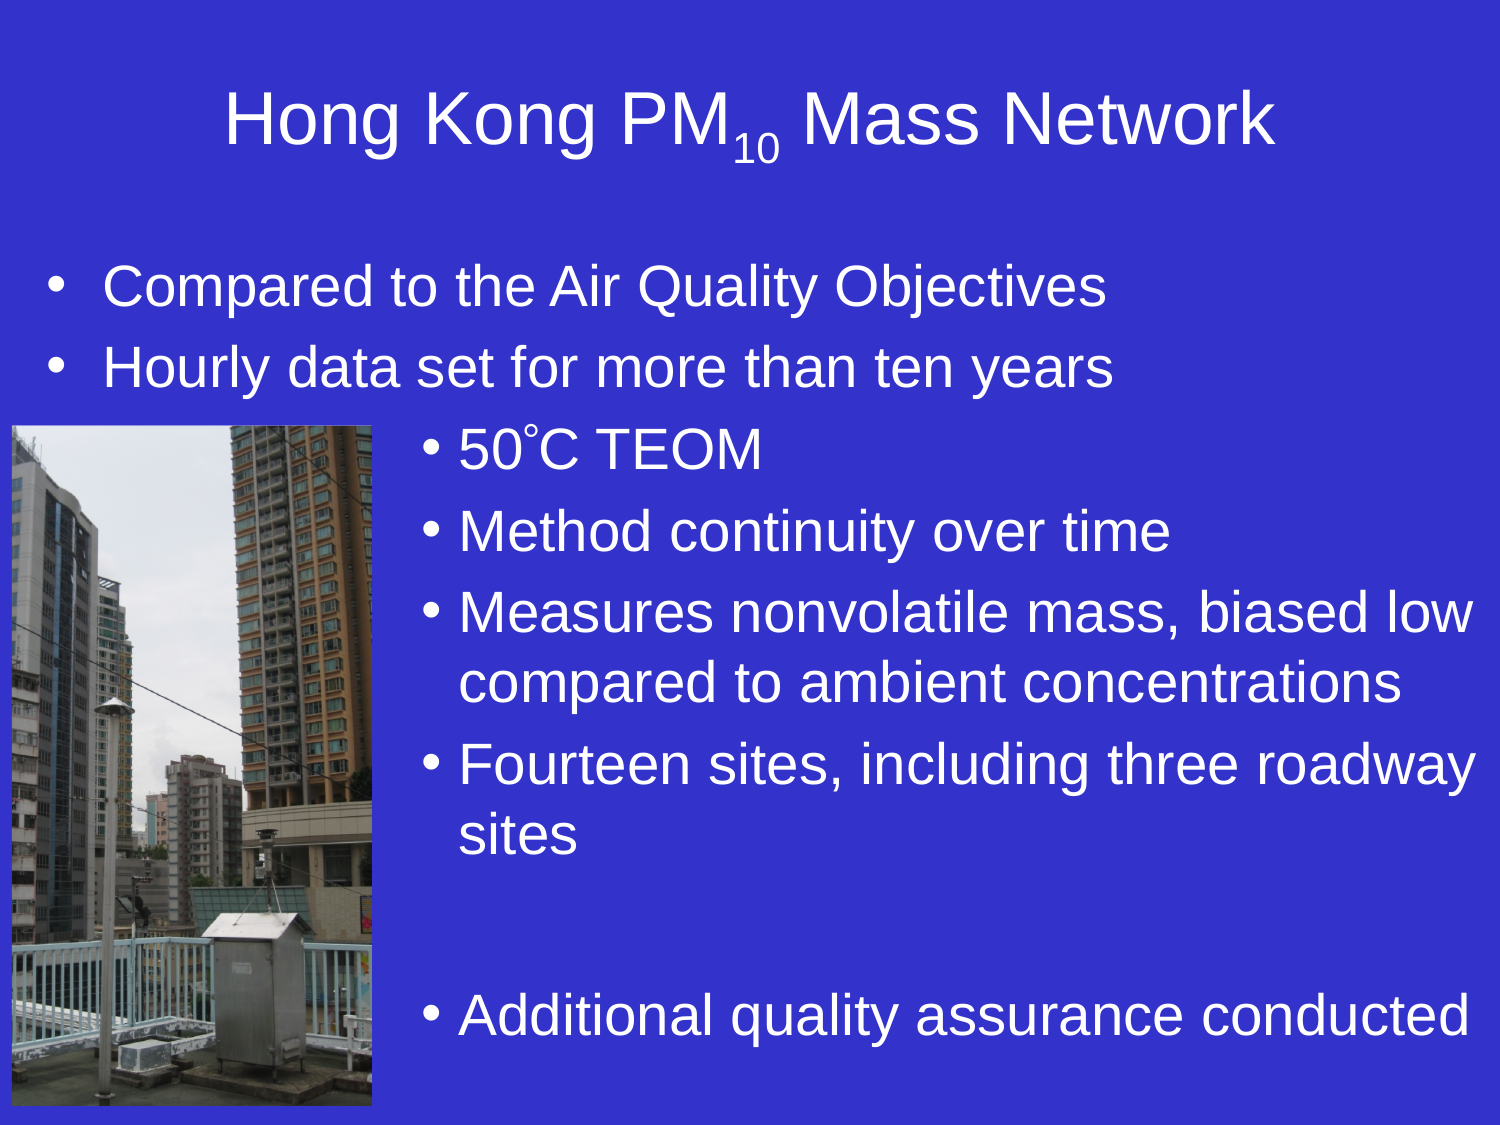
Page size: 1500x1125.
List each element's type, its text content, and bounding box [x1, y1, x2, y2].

title Hong Kong PM10 Mass Network [112, 36, 1388, 206]
list Compared to the Air Quality Objectives Hourly data set for more than ten years 50C TEOM Method continuity over time Measures nonvolatile mass, biased low compared to ambient concentrations Fourteen sites, including three roadway sites Additional quality assurance conducted [30, 240, 1500, 1001]
picture [0, 426, 533, 1105]
